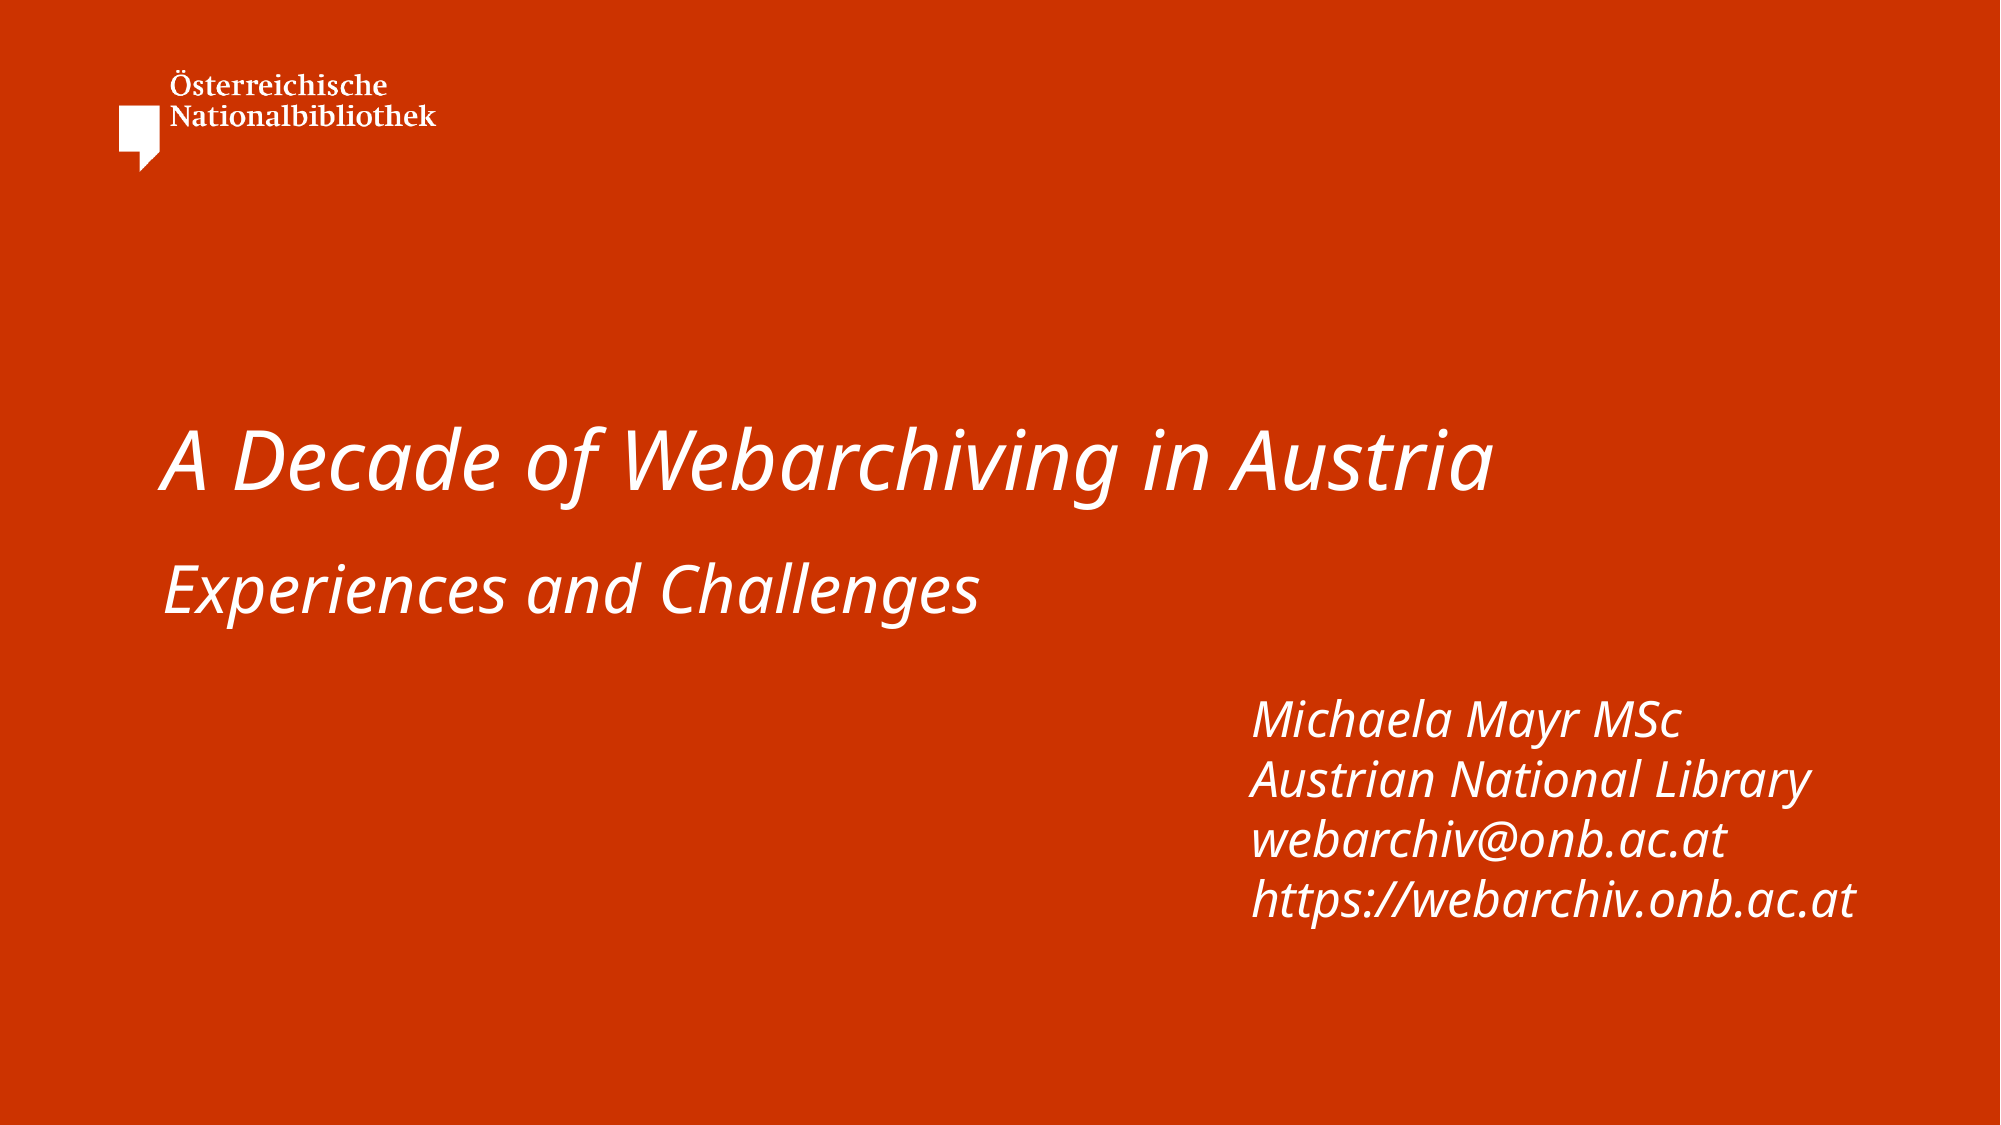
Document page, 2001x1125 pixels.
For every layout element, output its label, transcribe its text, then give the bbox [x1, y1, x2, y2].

picture [112, 0, 443, 245]
text_box Michaela Mayr MSc Austrian National Library webarchiv@onb.ac.at https://webarchiv.onb.ac.at [1236, 680, 1922, 965]
title A Decade of Webarchiving in Austria Experiences and Challenges [147, 349, 1801, 634]
